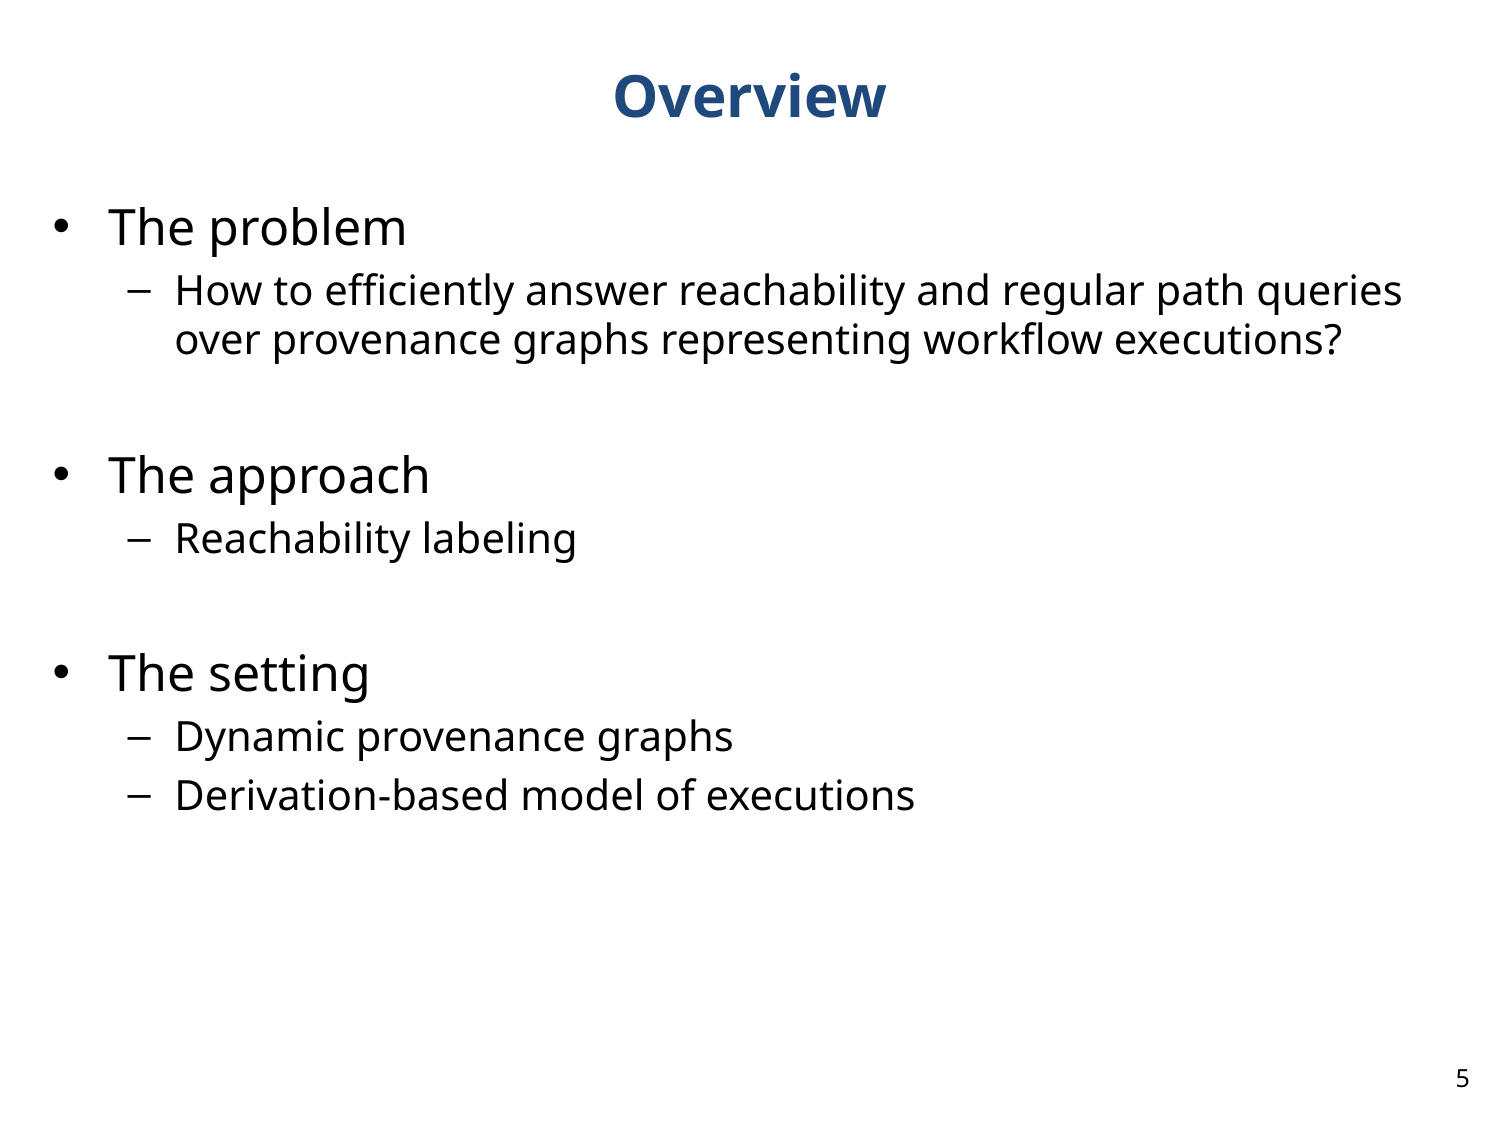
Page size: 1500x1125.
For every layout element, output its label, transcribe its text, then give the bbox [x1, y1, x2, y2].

list The problem How to efficiently answer reachability and regular path queries over provenance graphs representing workflow executions? The approach Reachability labeling The setting Dynamic provenance graphs Derivation-based model of executions [37, 187, 1463, 1088]
slide_number 5 [1417, 1050, 1485, 1110]
title Overview [37, 37, 1463, 151]
